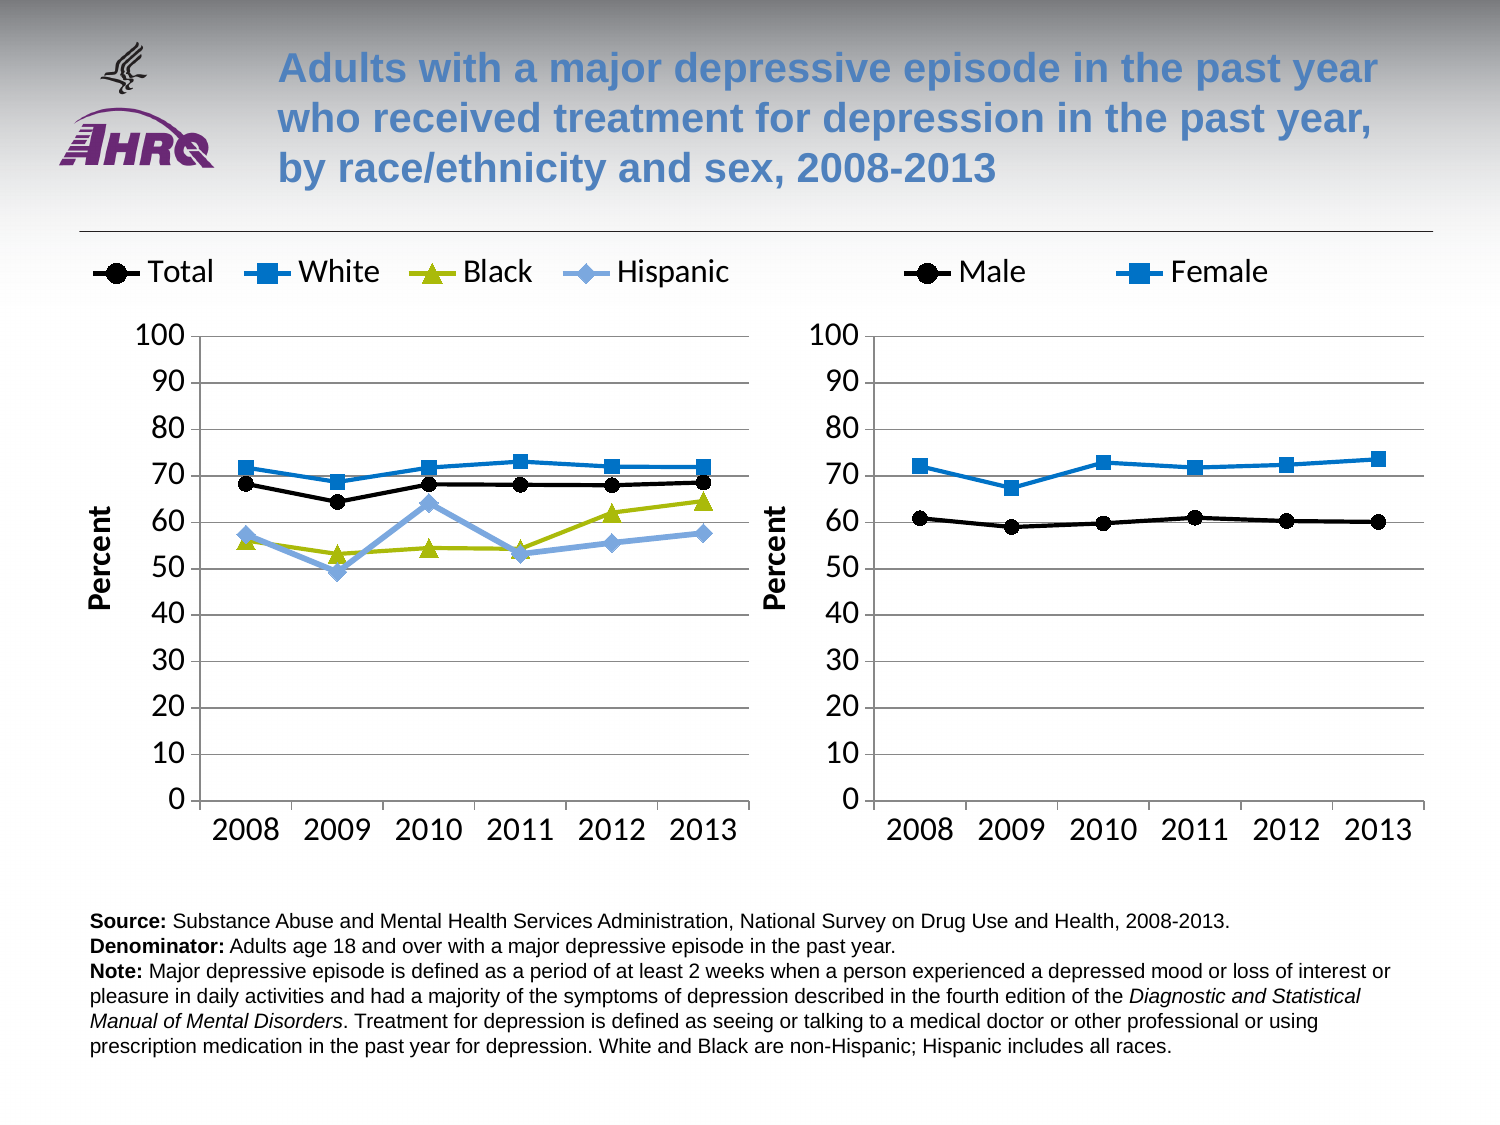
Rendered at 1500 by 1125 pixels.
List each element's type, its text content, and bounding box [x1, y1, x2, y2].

picture [0, 0, 1500, 1125]
chart [74, 239, 1426, 886]
title Adults with a major depressive episode in the past year who received treatment for depression in the past year, by race/ethnicity and sex, 2008-2013 [262, 45, 1425, 188]
text_box Source: Substance Abuse and Mental Health Services Administration, National Survey on Drug Use and Health, 2008-2013. Denominator: Adults age 18 and over with a major depressive episode in the past year. Note: Major depressive episode is defined as a period of at least 2 weeks when a person experienced a depressed mood or loss of interest or pleasure in daily activities and had a majority of the symptoms of depression described in the fourth edition of the Diagnostic and Statistical Manual of Mental Disorders. Treatment for depression is defined as seeing or talking to a medical doctor or other professional or using prescription medication in the past year for depression. White and Black are non-Hispanic; Hispanic includes all races. [74, 899, 1425, 1065]
